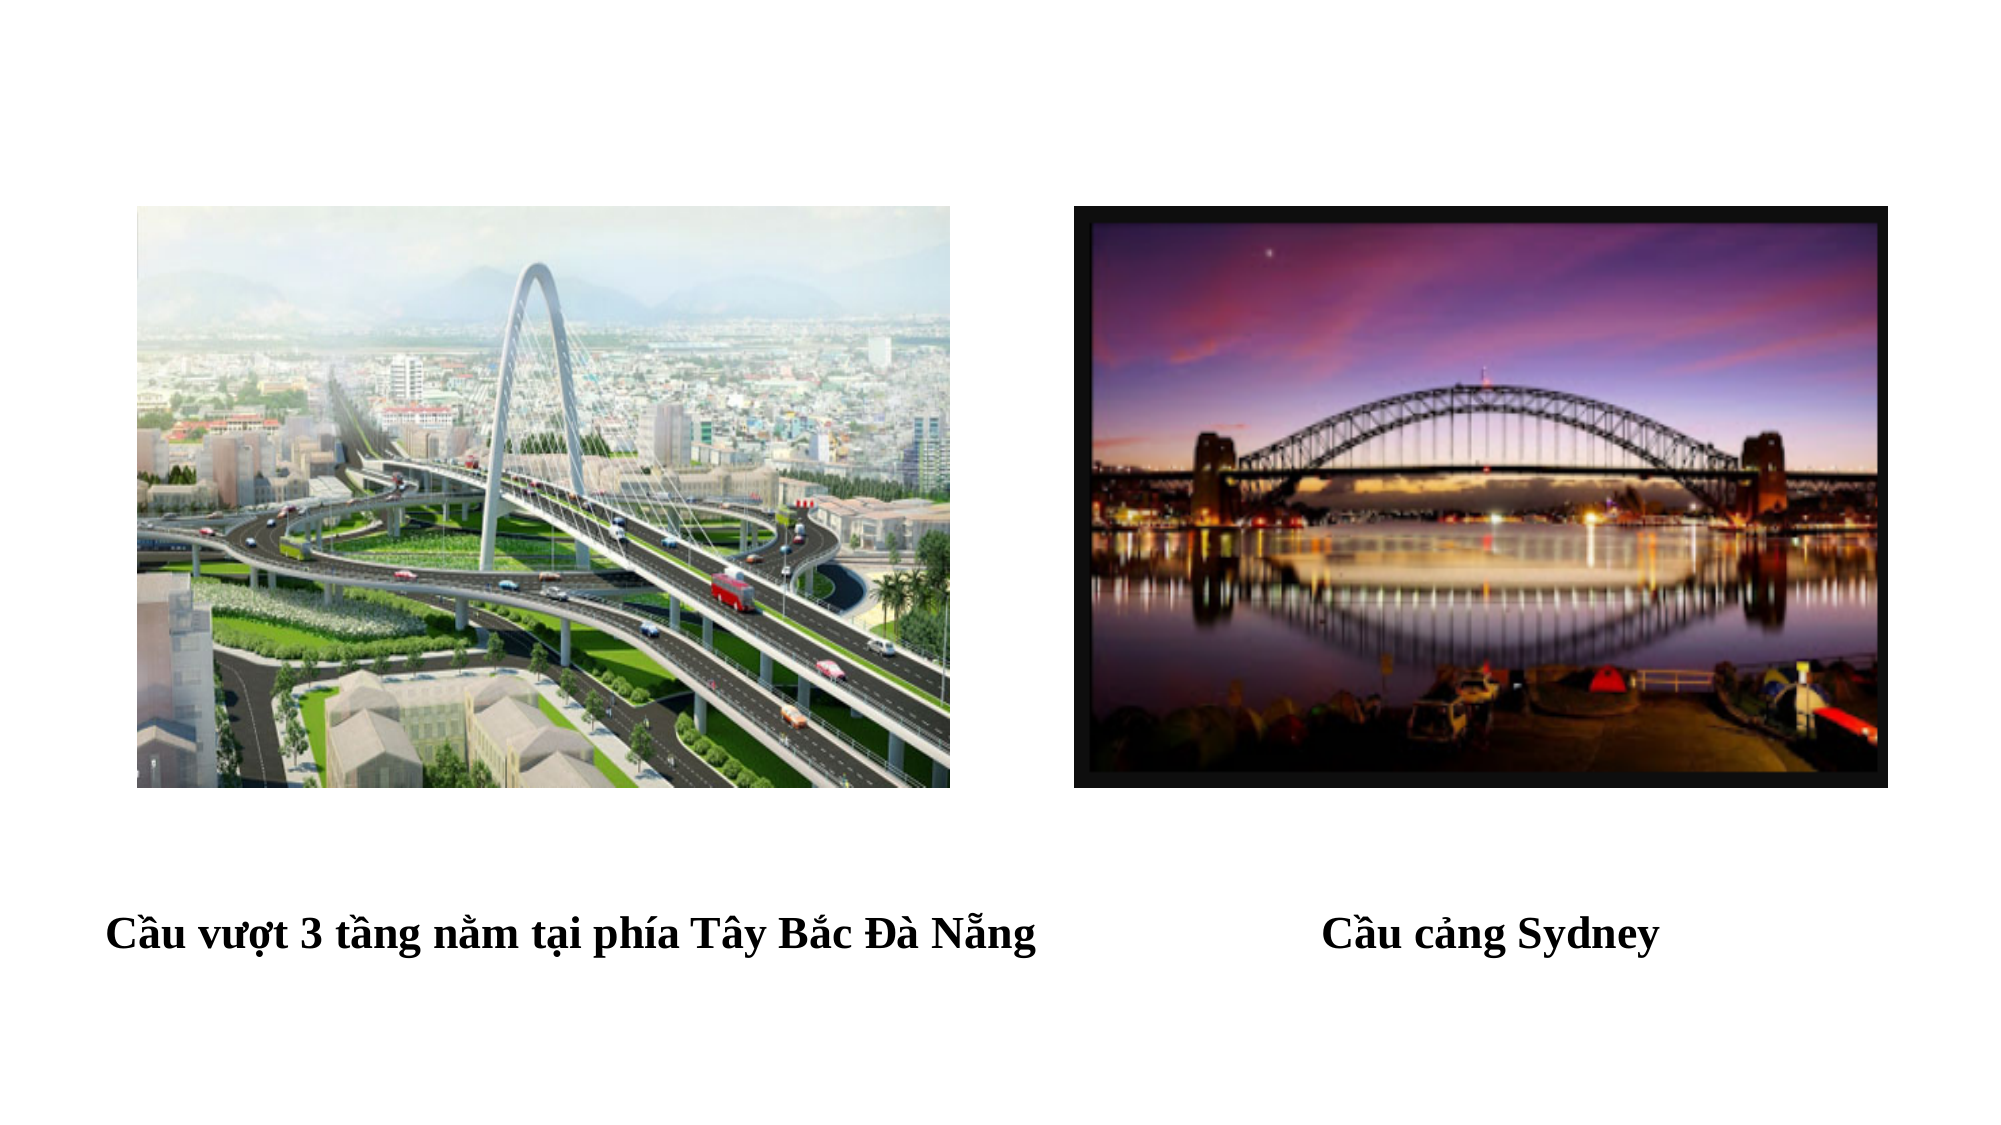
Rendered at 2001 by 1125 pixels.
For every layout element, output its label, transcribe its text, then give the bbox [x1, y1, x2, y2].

text_box Cầu vượt 3 tầng nằm tại phía Tây Bắc Đà Nẵng [90, 883, 1052, 965]
picture [137, 206, 950, 788]
text_box Cầu cảng Sydney [1306, 883, 1676, 965]
picture [1074, 206, 1888, 788]
